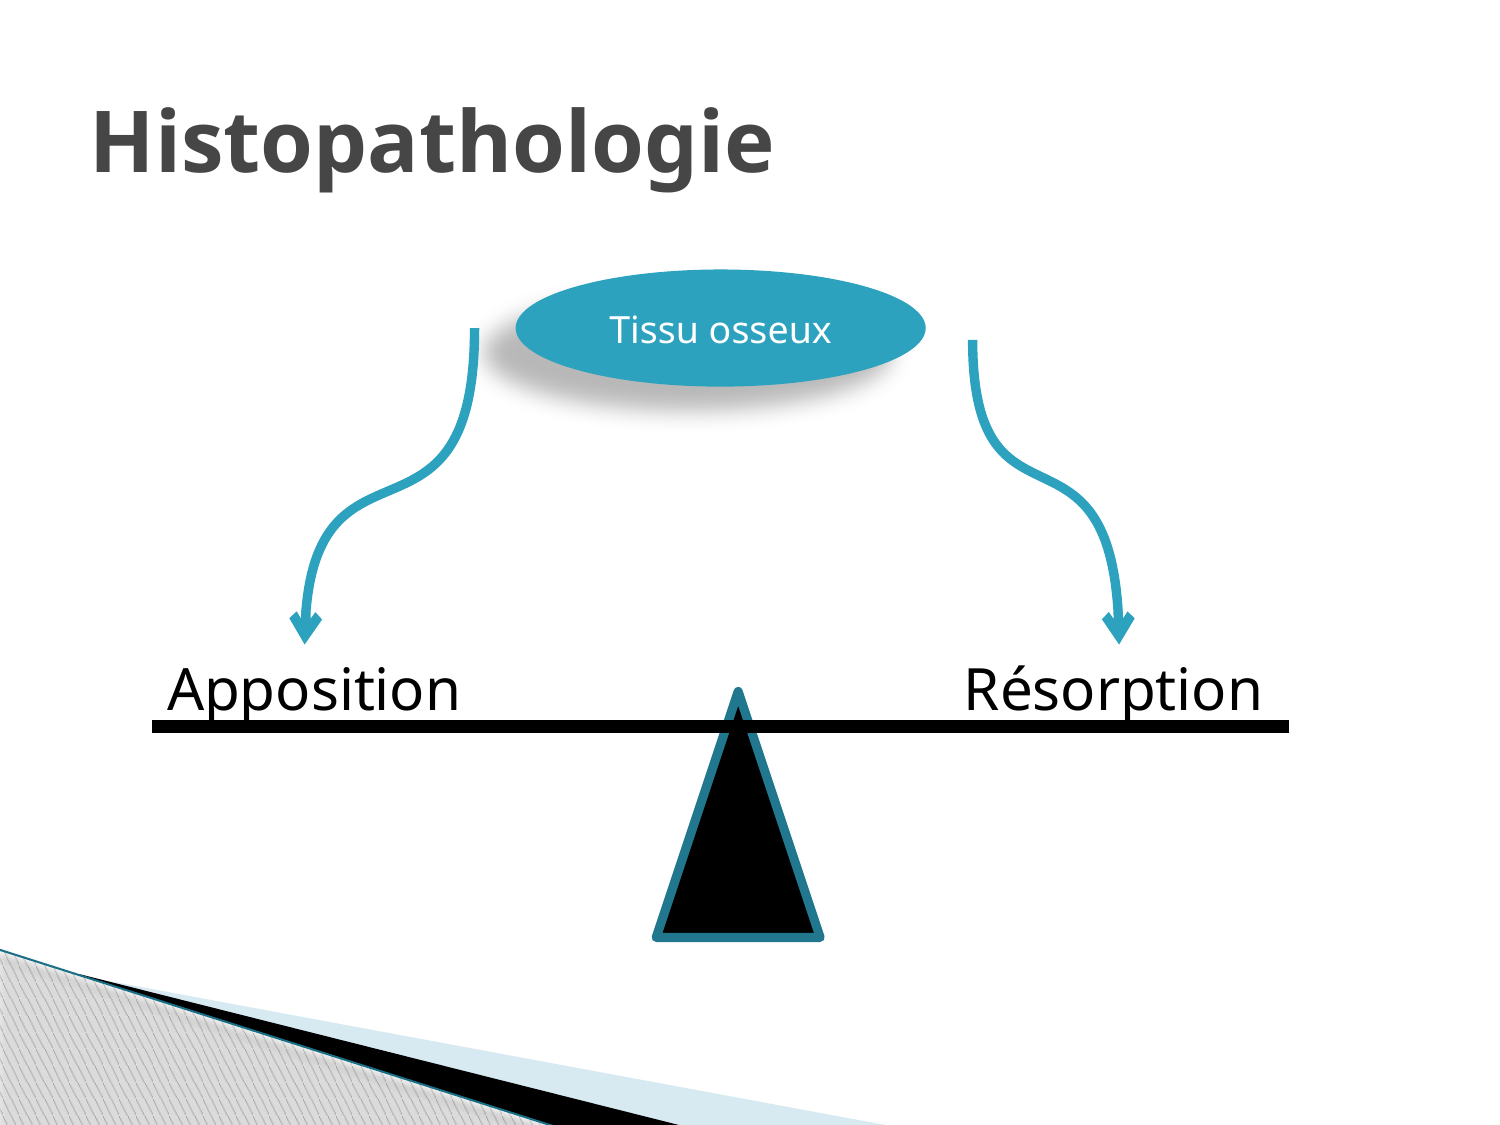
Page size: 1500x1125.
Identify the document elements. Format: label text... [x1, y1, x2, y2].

text_box Apposition [152, 644, 493, 726]
text_box Tissu osseux [511, 264, 931, 392]
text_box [231, 401, 549, 572]
text_box Résorption [949, 644, 1289, 726]
text_box [723, 686, 753, 720]
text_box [893, 418, 1199, 566]
title Histopathologie [75, 45, 1425, 233]
text_box [651, 737, 825, 943]
